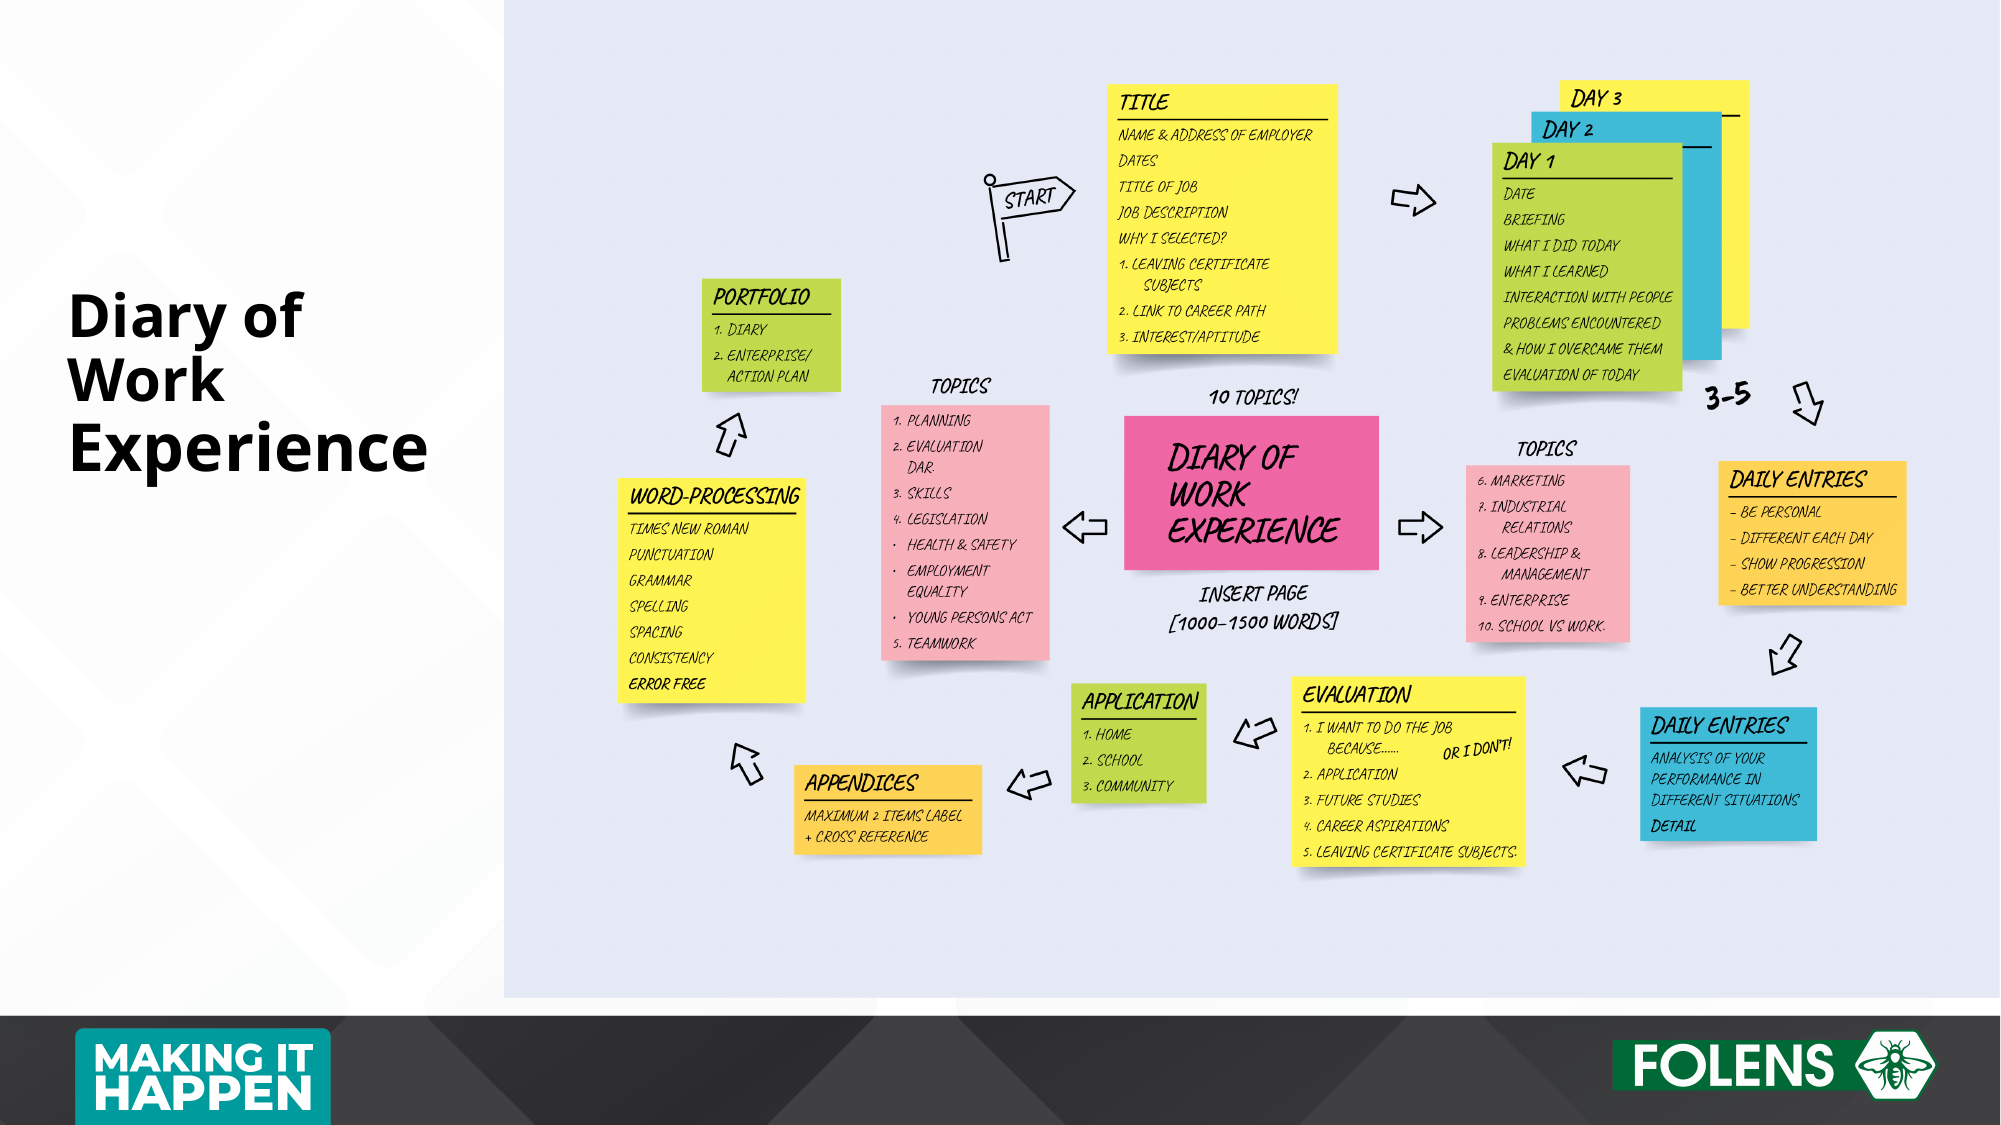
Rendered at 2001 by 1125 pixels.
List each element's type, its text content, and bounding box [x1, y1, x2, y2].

list [137, 299, 1863, 1014]
title Diary of Work Experience [52, 277, 489, 495]
picture [0, 0, 2001, 1125]
